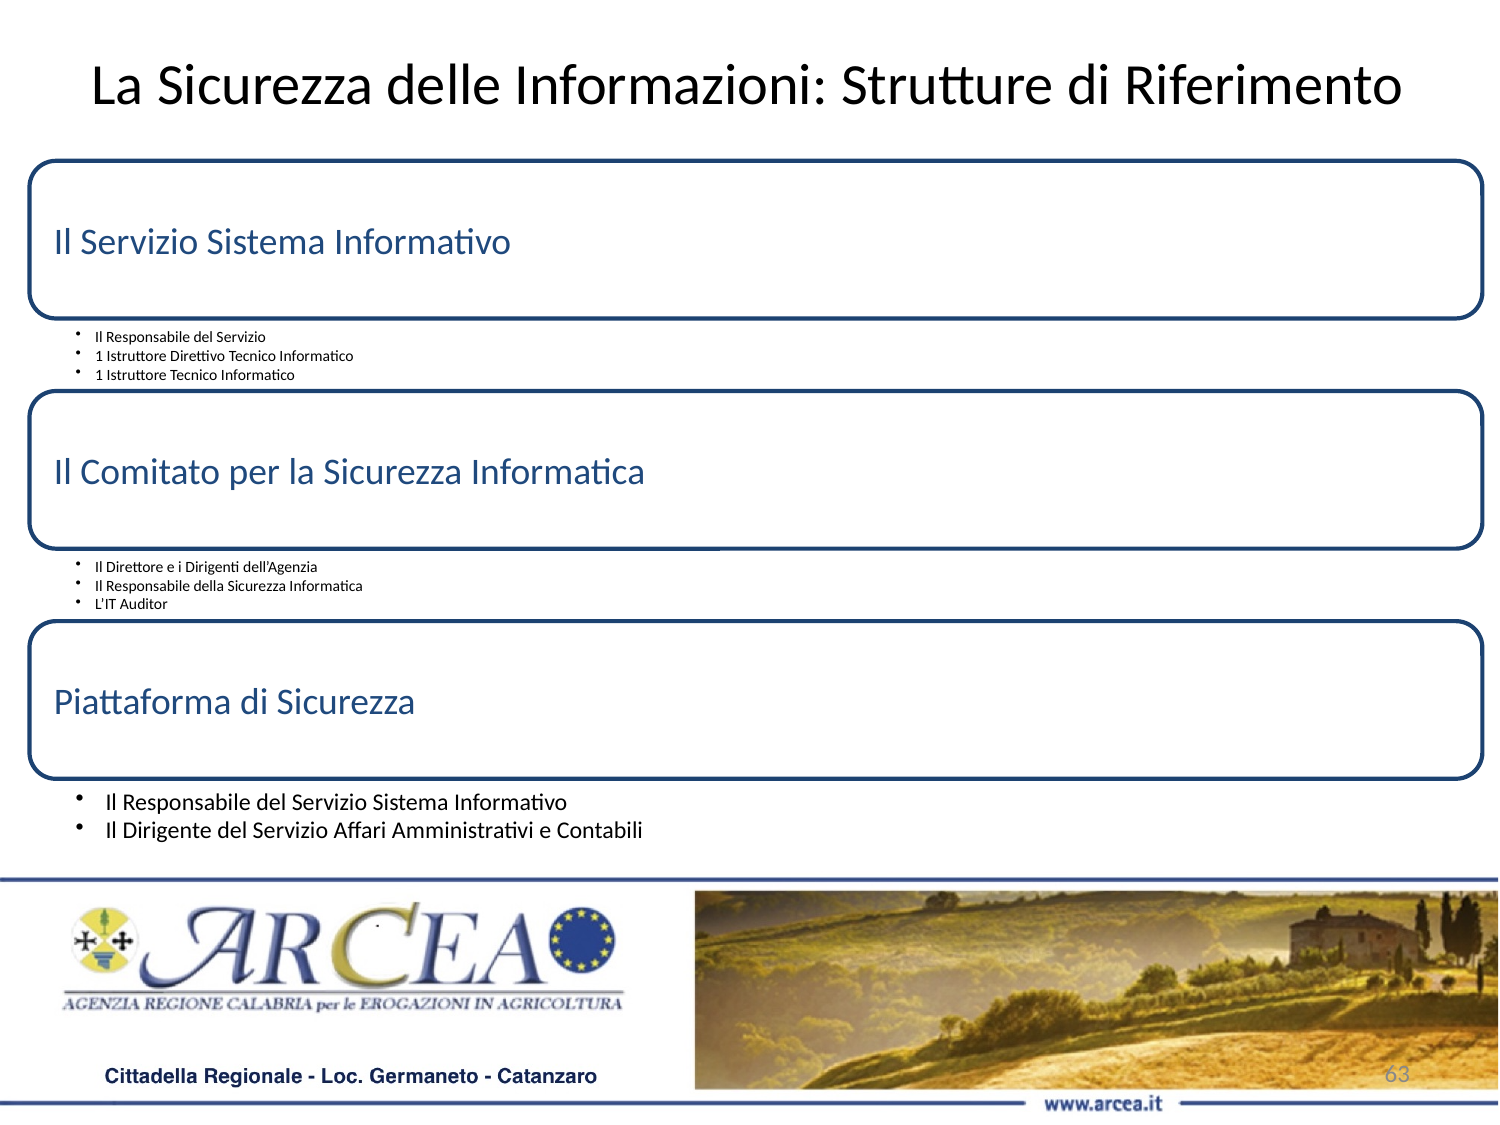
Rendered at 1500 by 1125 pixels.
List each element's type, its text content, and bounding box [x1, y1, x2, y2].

slide_number 63 [1074, 1042, 1425, 1103]
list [29, 160, 1483, 852]
picture [0, 871, 1499, 1125]
list La Sicurezza delle Informazioni: Strutture di Riferimento [76, 38, 1459, 138]
